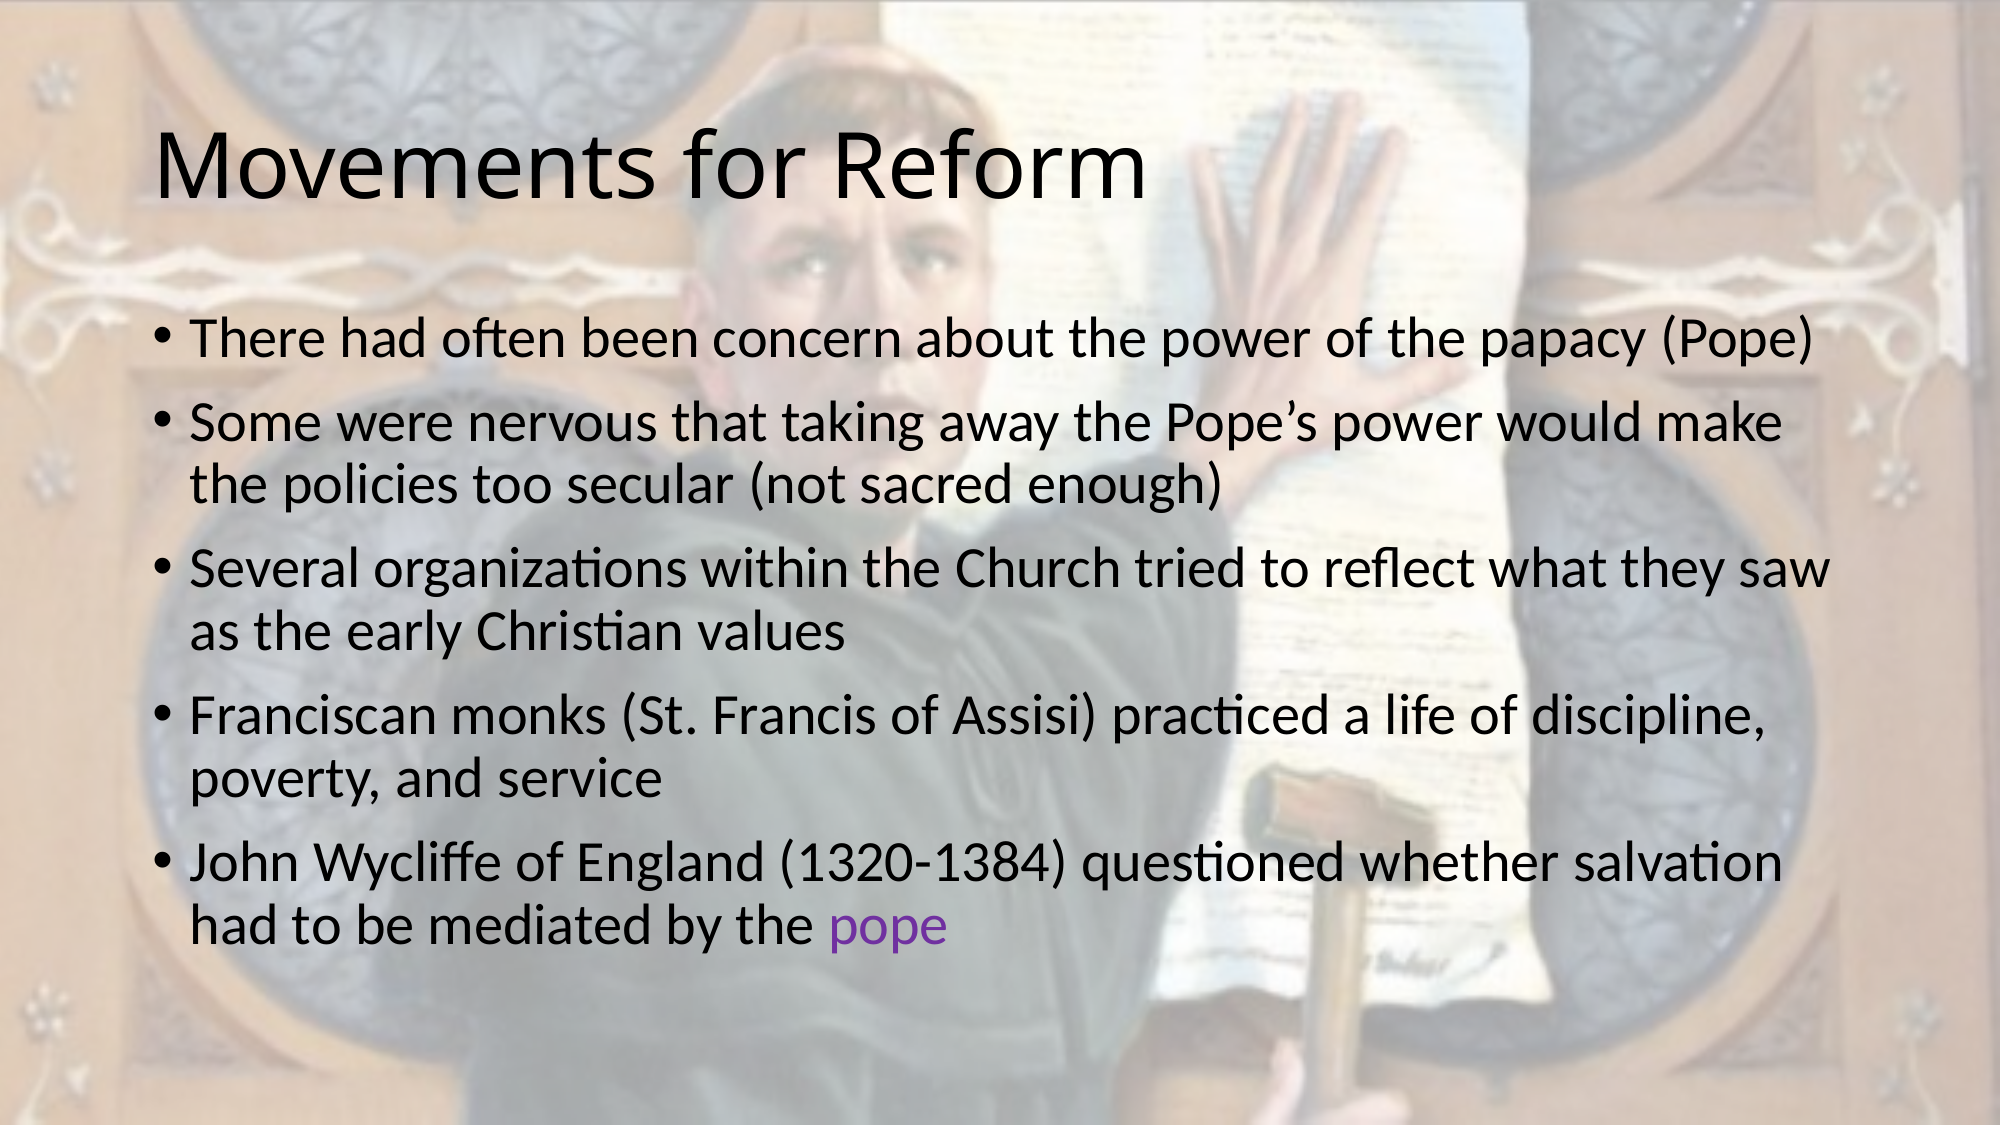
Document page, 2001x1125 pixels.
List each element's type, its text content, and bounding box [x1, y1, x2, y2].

list There had often been concern about the power of the papacy (Pope) Some were nervous that taking away the Pope’s power would make the policies too secular (not sacred enough) Several organizations within the Church tried to reflect what they saw as the early Christian values Franciscan monks (St. Francis of Assisi) practiced a life of discipline, poverty, and service John Wycliffe of England (1320-1384) questioned whether salvation had to be mediated by the pope [137, 299, 1863, 1014]
title Movements for Reform [137, 59, 1863, 278]
